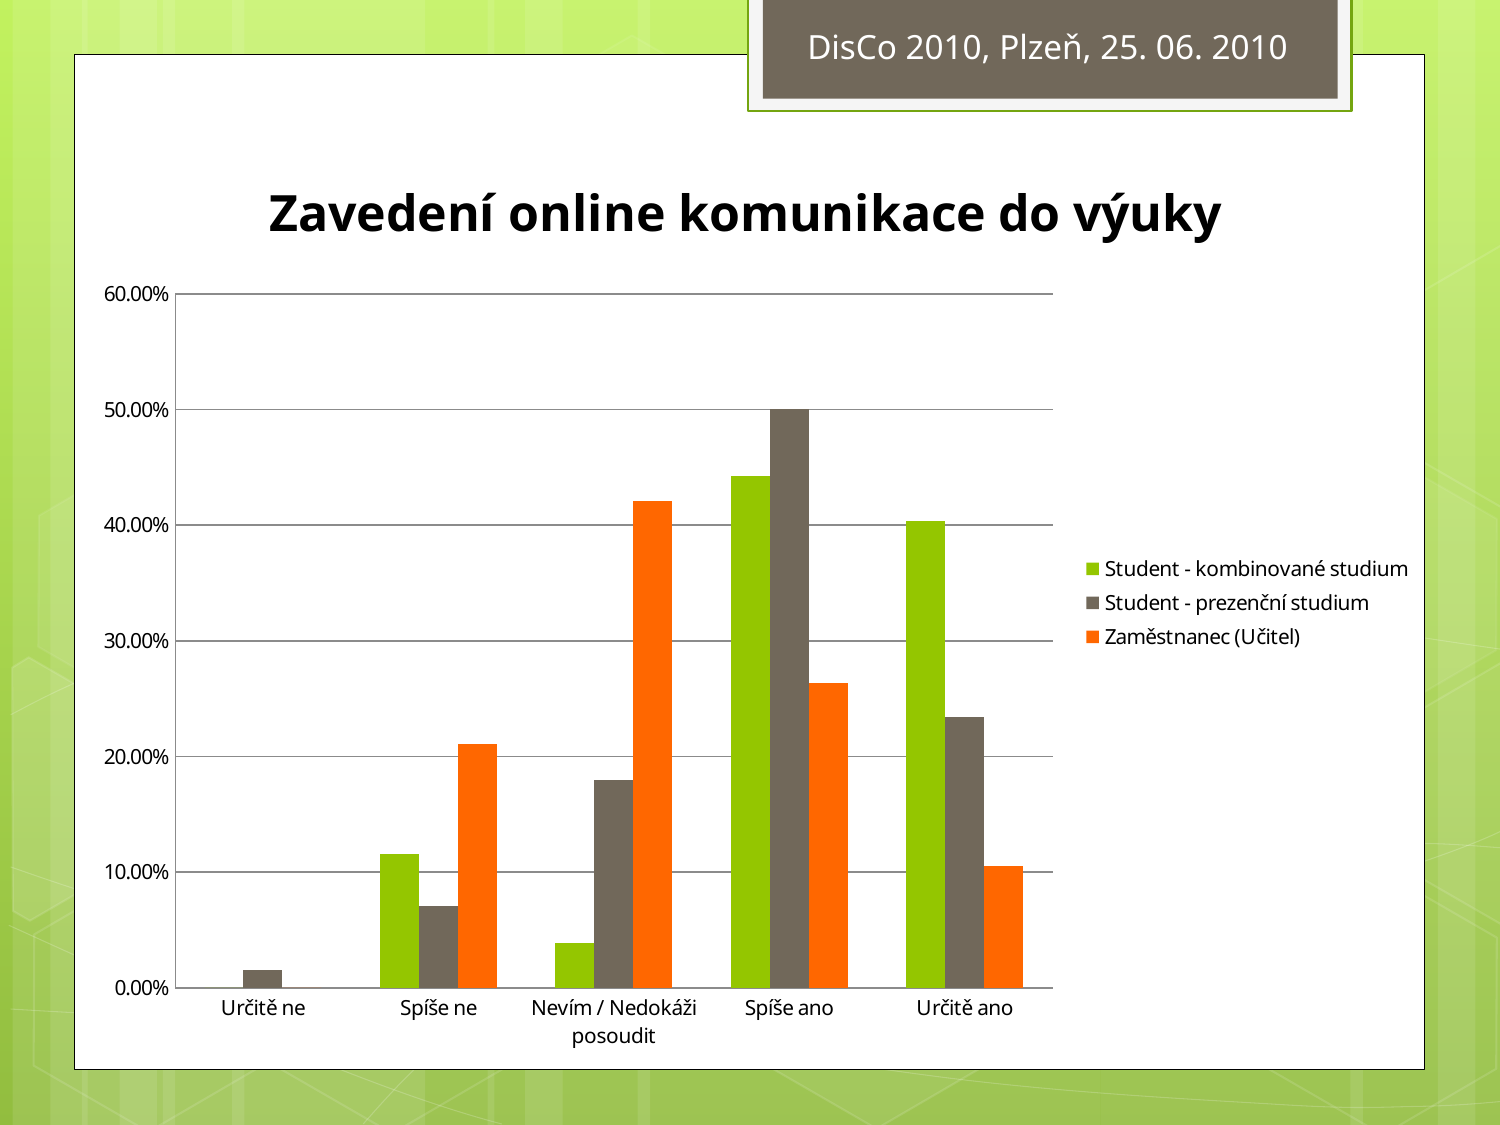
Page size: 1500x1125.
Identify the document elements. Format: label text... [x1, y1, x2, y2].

chart [76, 136, 1428, 1069]
slide_number DisCo 2010, Plzeň, 25. 06. 2010 [761, 19, 1334, 79]
